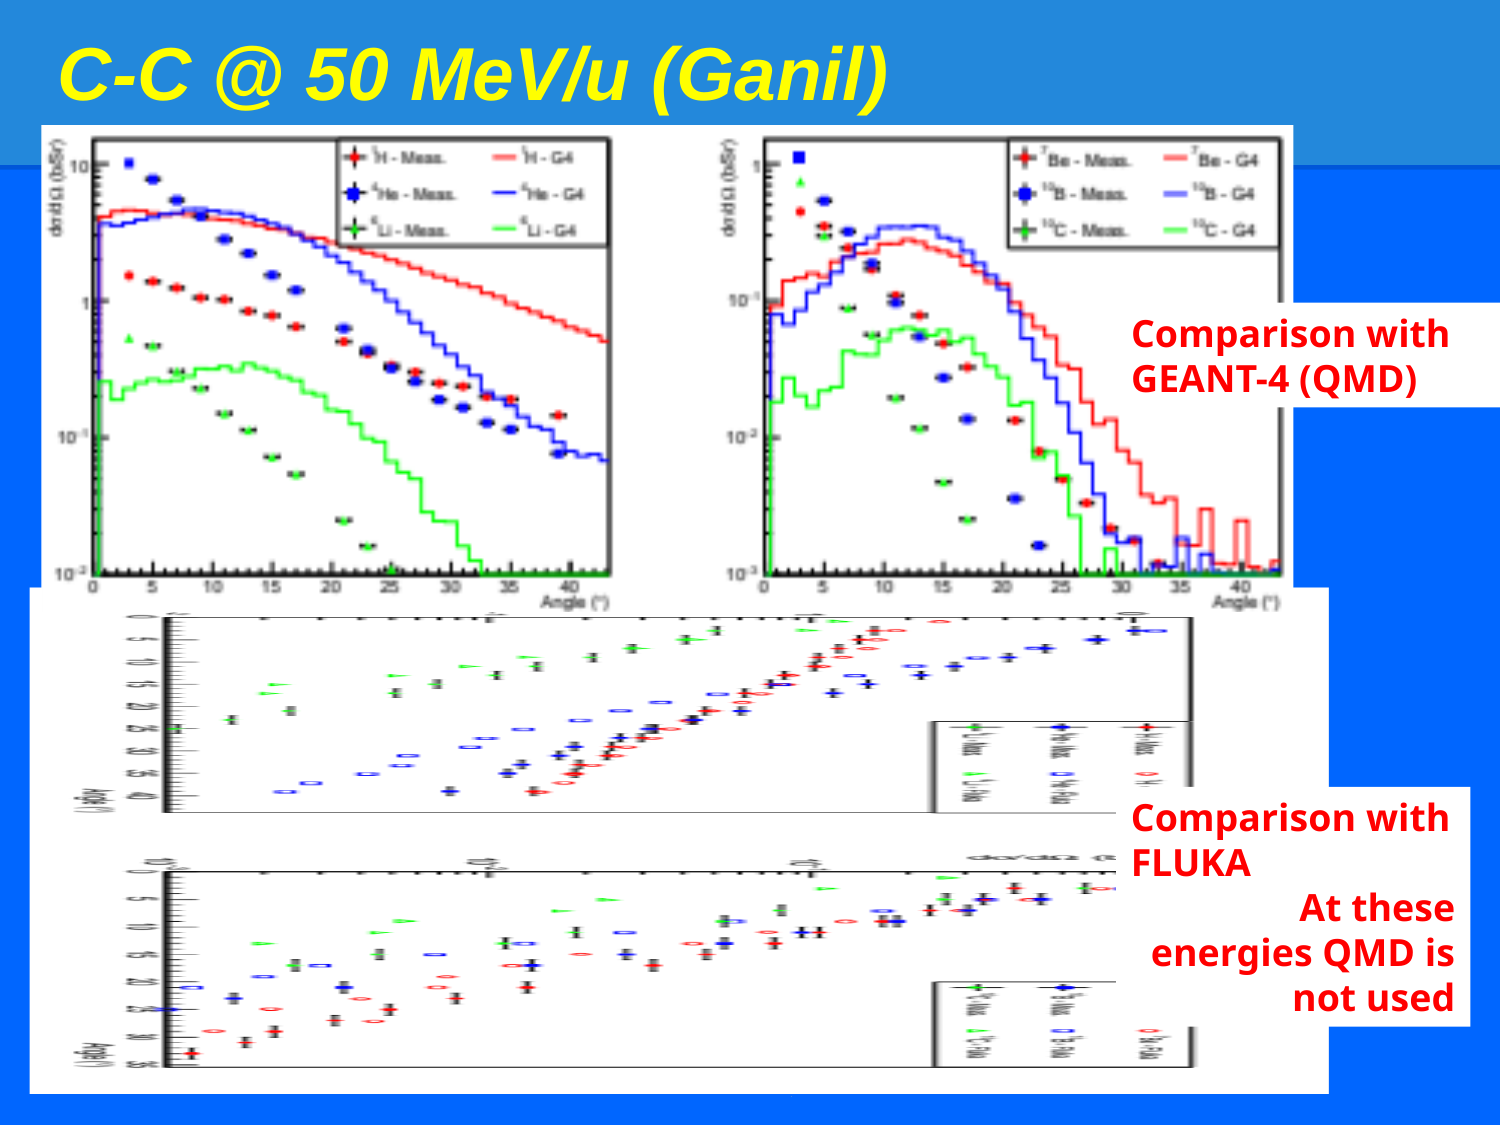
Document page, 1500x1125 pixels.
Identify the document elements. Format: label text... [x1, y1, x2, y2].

text_box Comparison with FLUKA At these energies QMD is not used [1116, 786, 1471, 1027]
text_box Comparison with GEANT-4 (QMD) [1299, 302, 1500, 408]
title C-C @ 50 MeV/u (Ganil) [42, 8, 1426, 131]
picture [40, 125, 1294, 1125]
